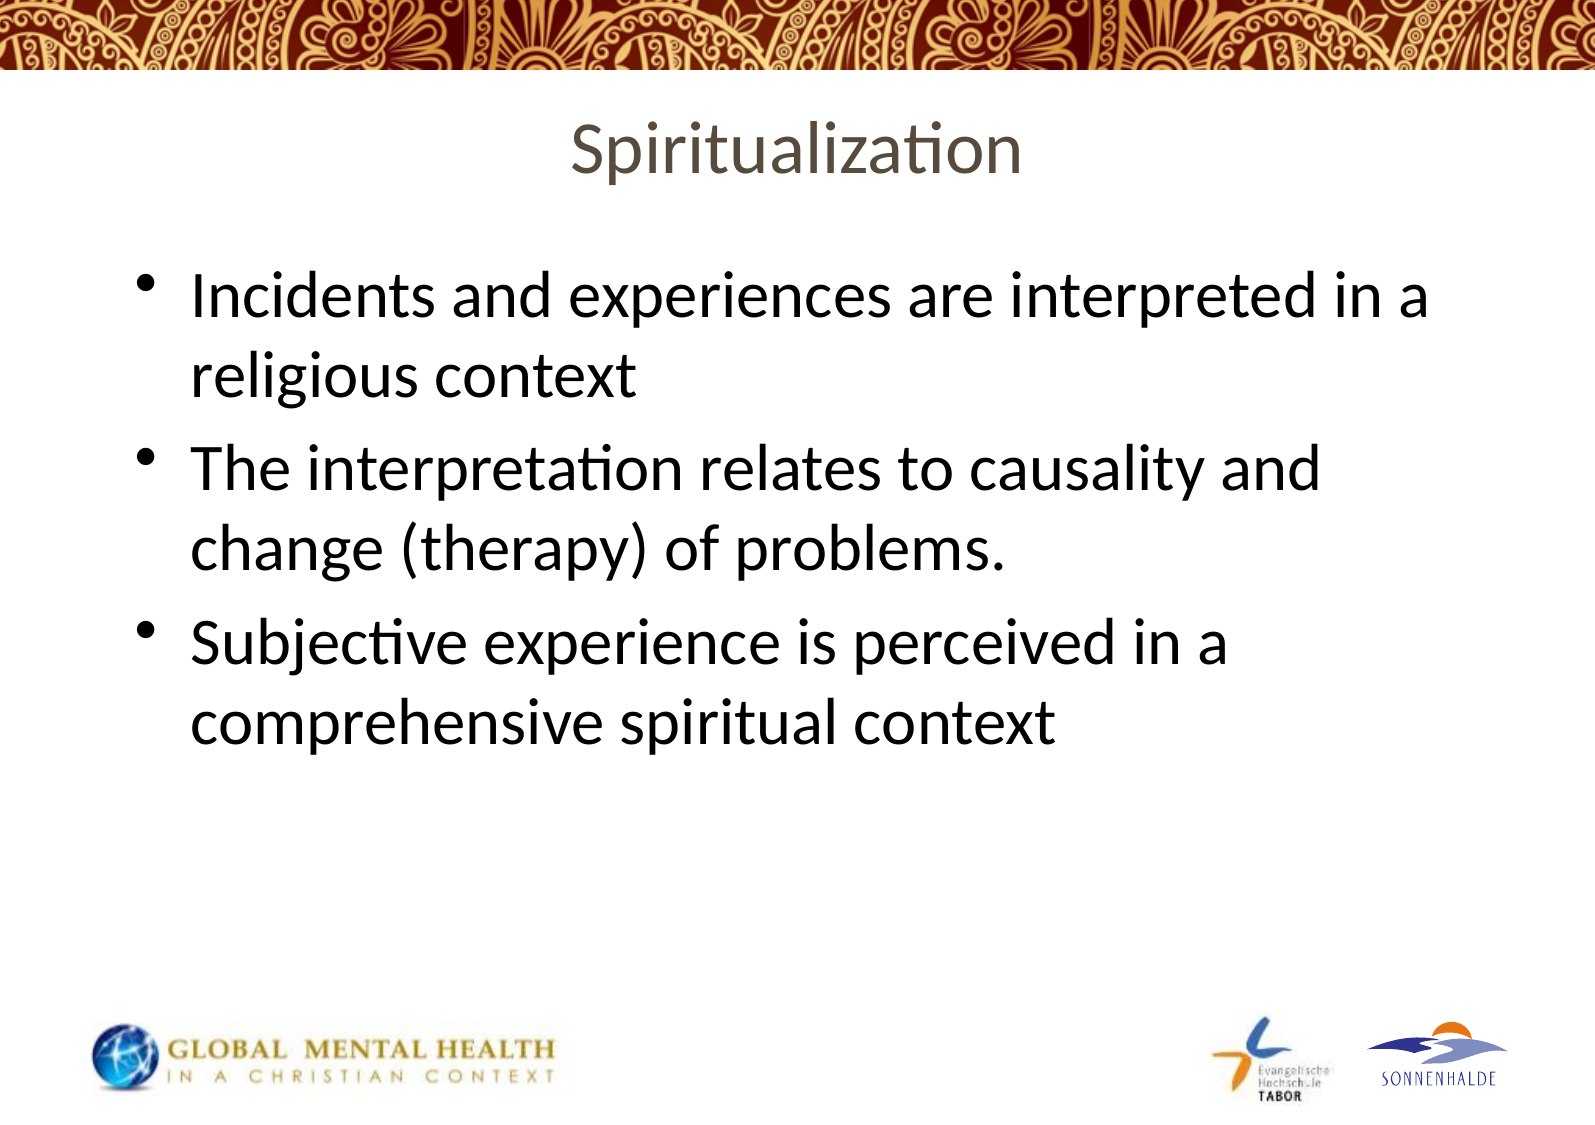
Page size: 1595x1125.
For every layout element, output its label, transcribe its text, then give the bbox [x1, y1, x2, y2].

picture [43, 1022, 603, 1106]
picture [1209, 1010, 1341, 1106]
title Spiritualization [119, 66, 1476, 220]
picture [0, 0, 1595, 70]
list Incidents and experiences are interpreted in a religious context The interpretation relates to causality and change (therapy) of problems. Subjective experience is perceived in a comprehensive spiritual context [119, 243, 1476, 1000]
